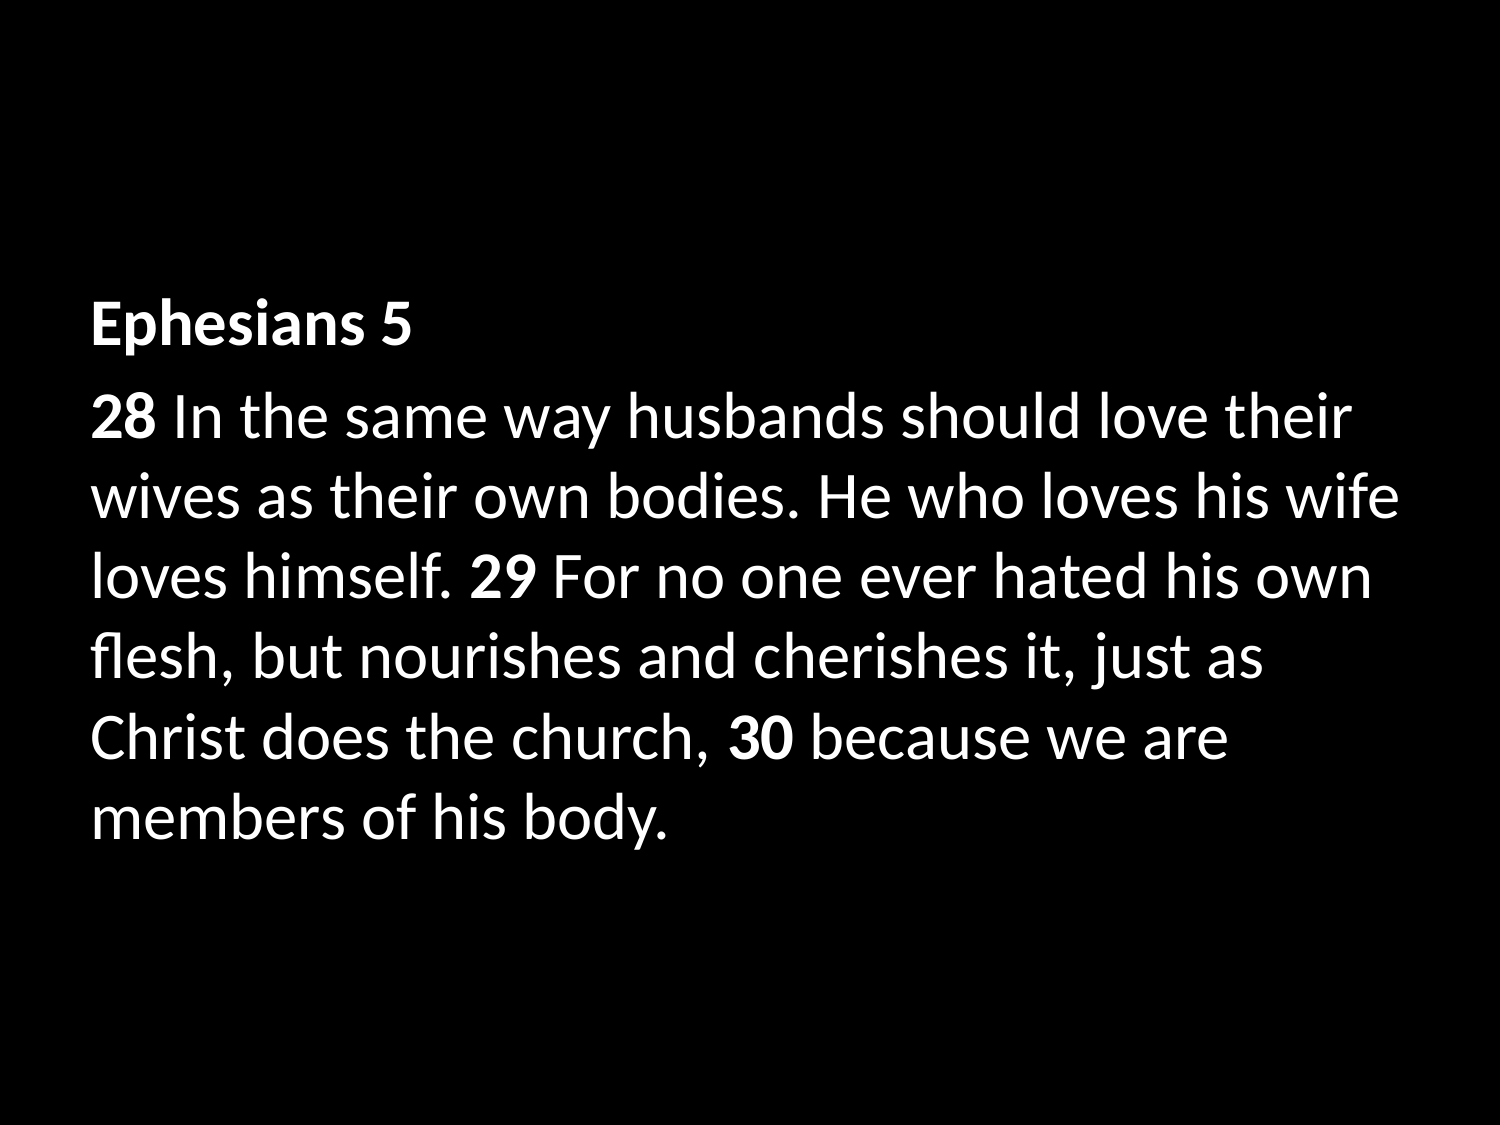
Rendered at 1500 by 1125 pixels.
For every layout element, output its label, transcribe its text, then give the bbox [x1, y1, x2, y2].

list Ephesians 5 28 In the same way husbands should love their wives as their own bodies. He who loves his wife loves himself. 29 For no one ever hated his own flesh, but nourishes and cherishes it, just as Christ does the church, 30 because we are members of his body. [75, 126, 1425, 1005]
